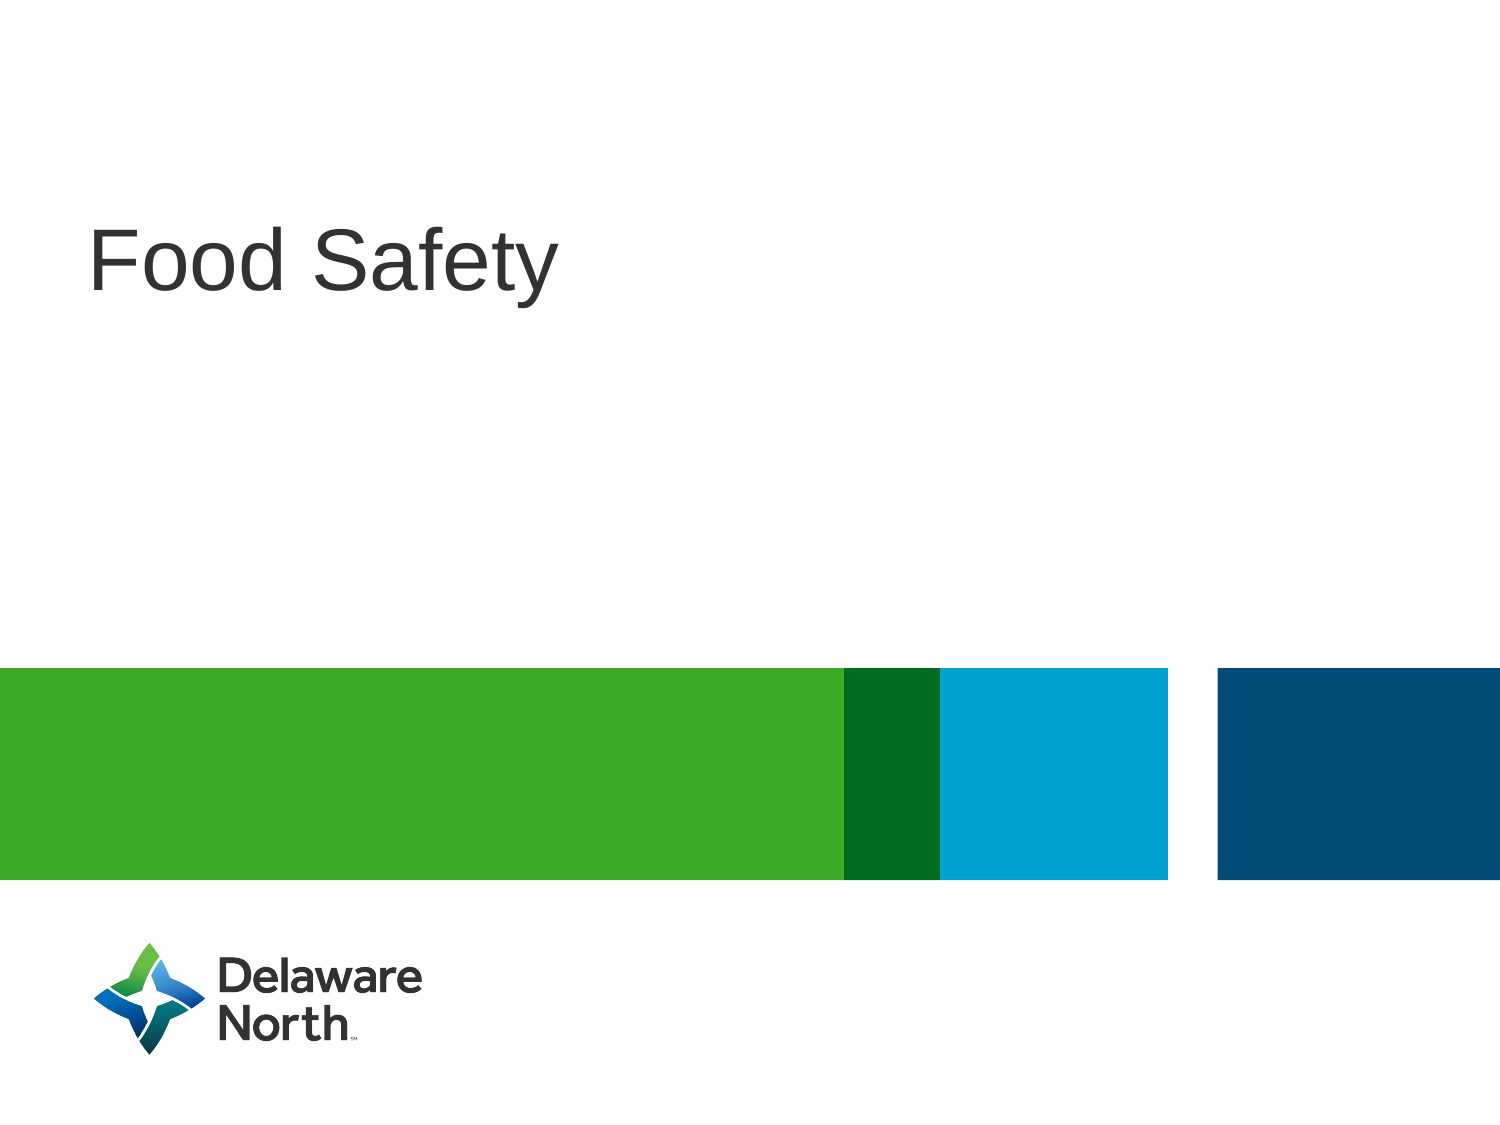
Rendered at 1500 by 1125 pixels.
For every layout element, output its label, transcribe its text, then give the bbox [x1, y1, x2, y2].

list Food Safety [87, 215, 1119, 626]
picture [0, 942, 422, 1125]
